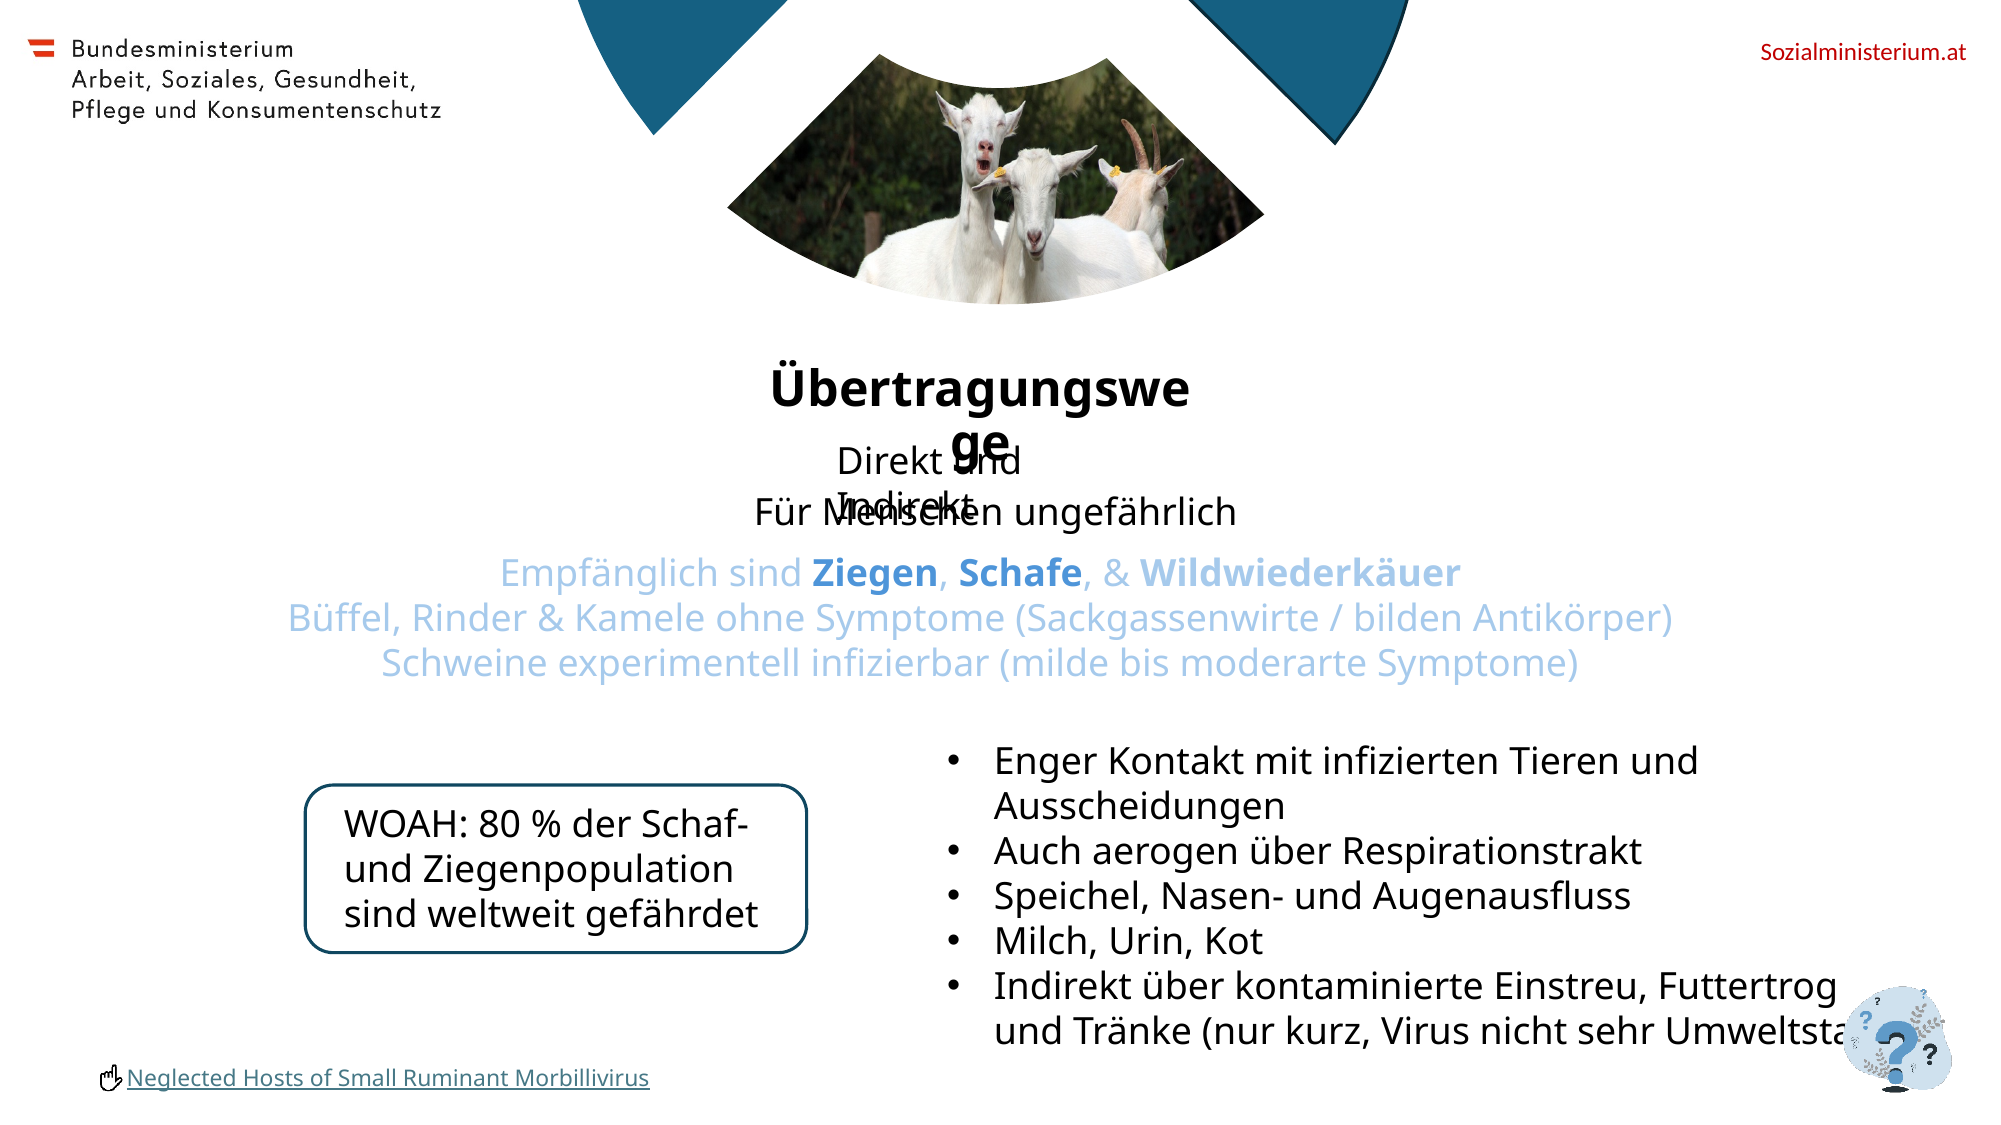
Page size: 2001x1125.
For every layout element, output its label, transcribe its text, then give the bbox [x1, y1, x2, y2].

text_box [563, 0, 1412, 310]
text_box Direkt und Indirekt [821, 429, 1170, 480]
picture [95, 1062, 127, 1093]
text_box Enger Kontakt mit infizierten Tieren und Ausscheidungen Auch aerogen über Respirationstrakt Speichel, Nasen- und Augenausfluss Milch, Urin, Kot Indirekt über kontaminierte Einstreu, Futtertrog und Tränke (nur kurz, Virus nicht sehr Umweltstabil) [932, 729, 1932, 1105]
text_box Für Menschen ungefährlich [738, 480, 1253, 541]
text_box Empfänglich sind Ziegen, Schafe, & Wildwiederkäuer Büffel, Rinder & Kamele ohne Symptome (Sackgassenwirte / bilden Antikörper) Schweine experimentell infizierbar (milde bis moderarte Symptome) [272, 541, 1689, 692]
text_box [303, 783, 809, 955]
picture [10, 21, 458, 136]
text_box Sozialministerium.at [1745, 27, 2000, 73]
subtitle Übertragungswege [739, 355, 1222, 431]
picture [1835, 975, 1958, 1098]
text_box Neglected Hosts of Small Ruminant Morbillivirus [111, 1056, 682, 1103]
